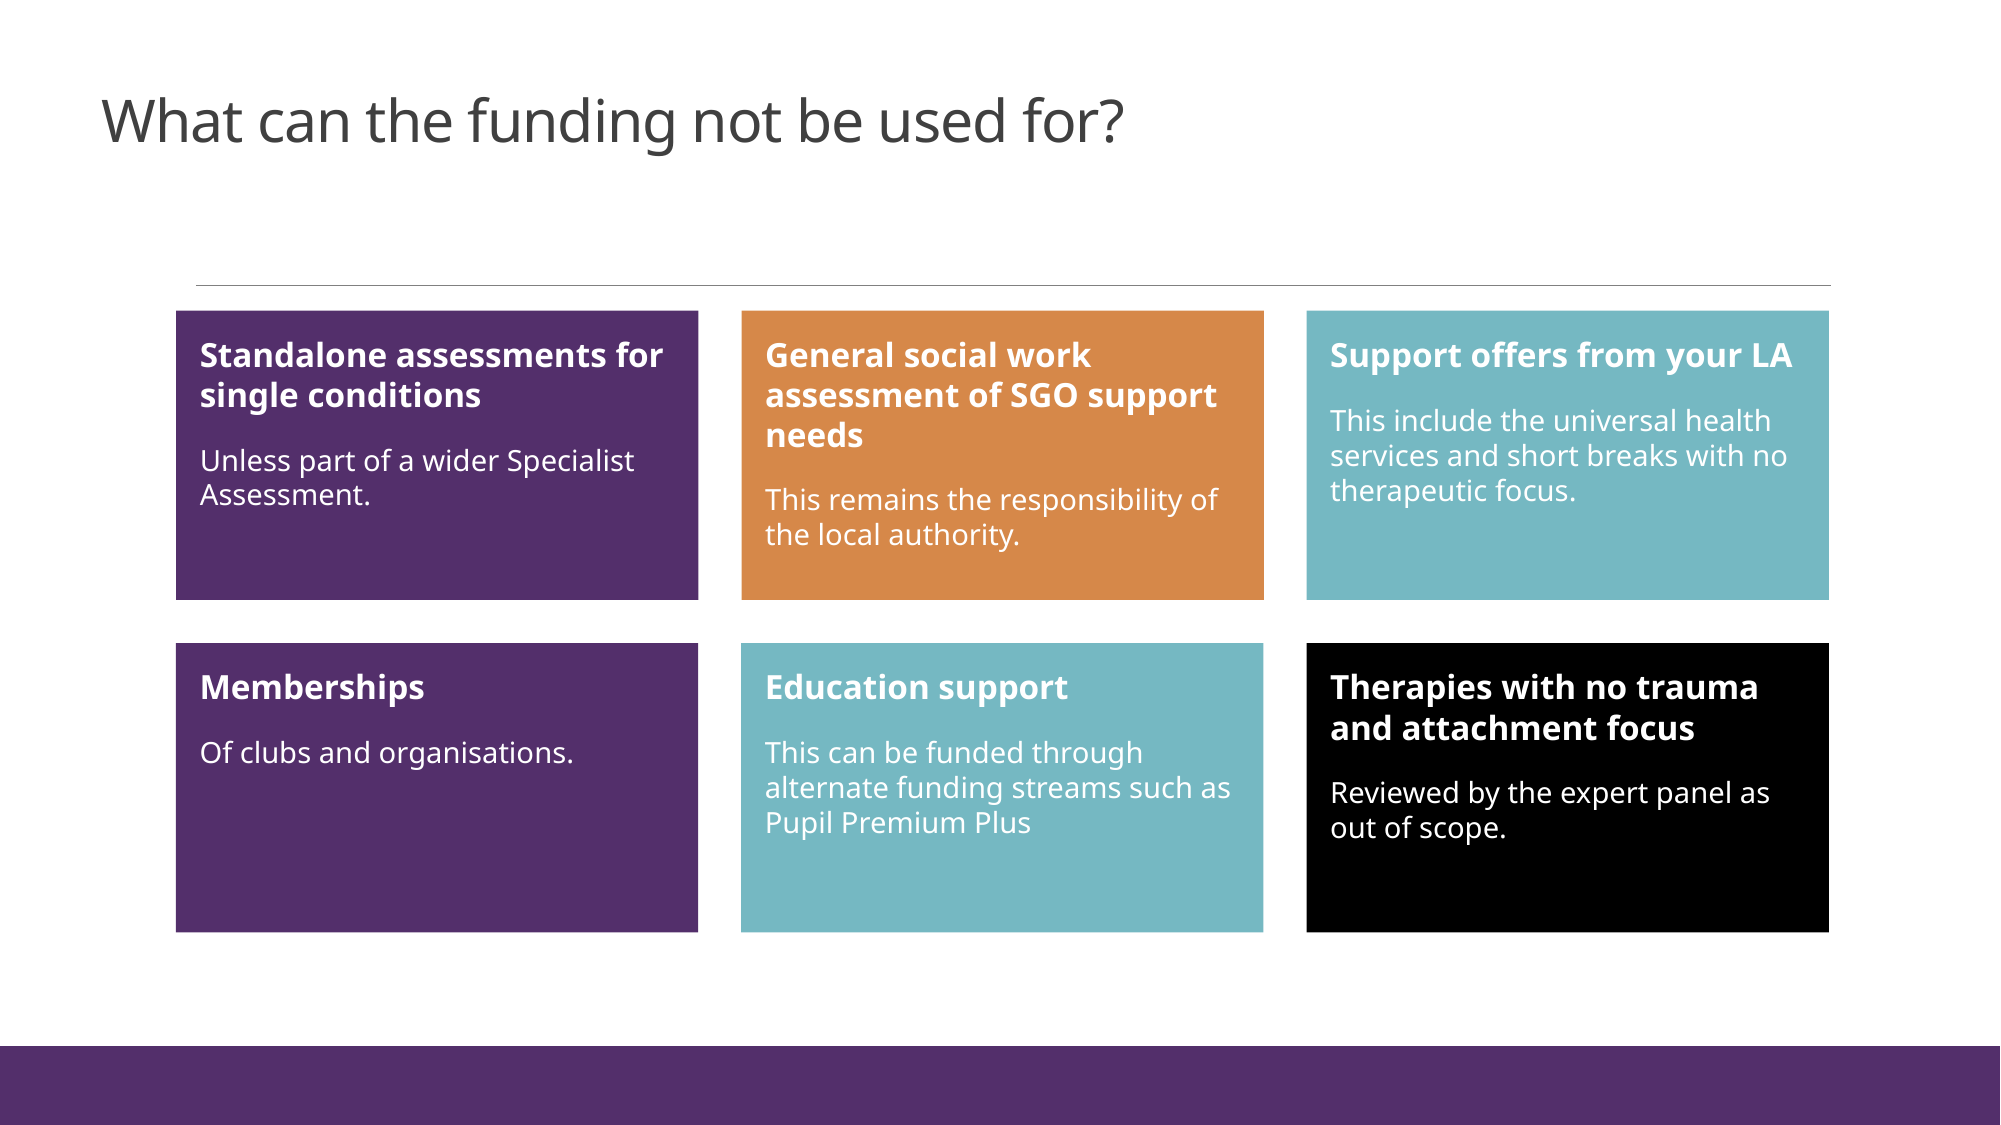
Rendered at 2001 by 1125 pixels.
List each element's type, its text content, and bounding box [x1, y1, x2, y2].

text_box General social work assessment of SGO support needs This remains the responsibility of the local authority. [740, 309, 1265, 601]
text_box Education support This can be funded through alternate funding streams such as Pupil Premium Plus [740, 642, 1265, 934]
text_box Therapies with no trauma and attachment focus Reviewed by the expert panel as out of scope. [1305, 642, 1830, 934]
text_box Standalone assessments for single conditions Unless part of a wider Specialist Assessment. [175, 309, 700, 601]
text_box Support offers from your LA This include the universal health services and short breaks with no therapeutic focus. [1305, 309, 1830, 601]
text_box Memberships Of clubs and organisations. [175, 642, 700, 934]
title What can the funding not be used for? [86, 86, 1914, 163]
